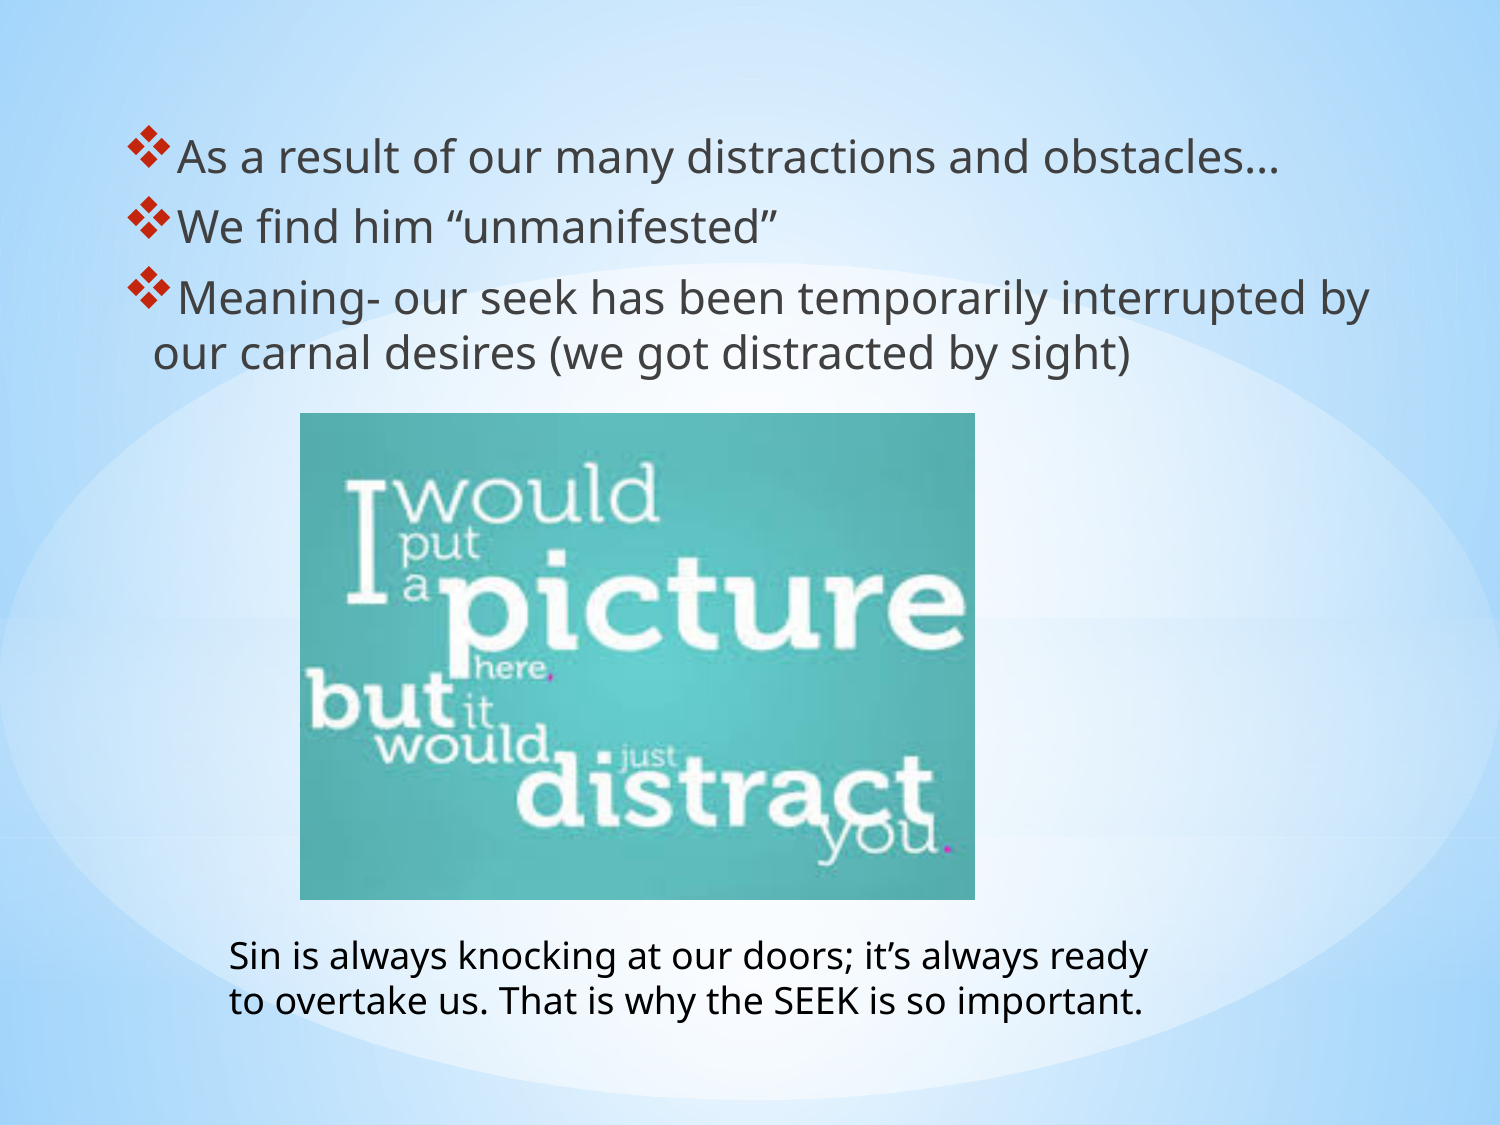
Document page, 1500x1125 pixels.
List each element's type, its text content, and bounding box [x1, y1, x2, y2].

list As a result of our many distractions and obstacles… We find him “unmanifested” Meaning- our seek has been temporarily interrupted by our carnal desires (we got distracted by sight) [99, 120, 1400, 913]
text_box Sin is always knocking at our doors; it’s always ready to overtake us. That is why the SEEK is so important. [213, 924, 1202, 1030]
picture [299, 413, 976, 901]
